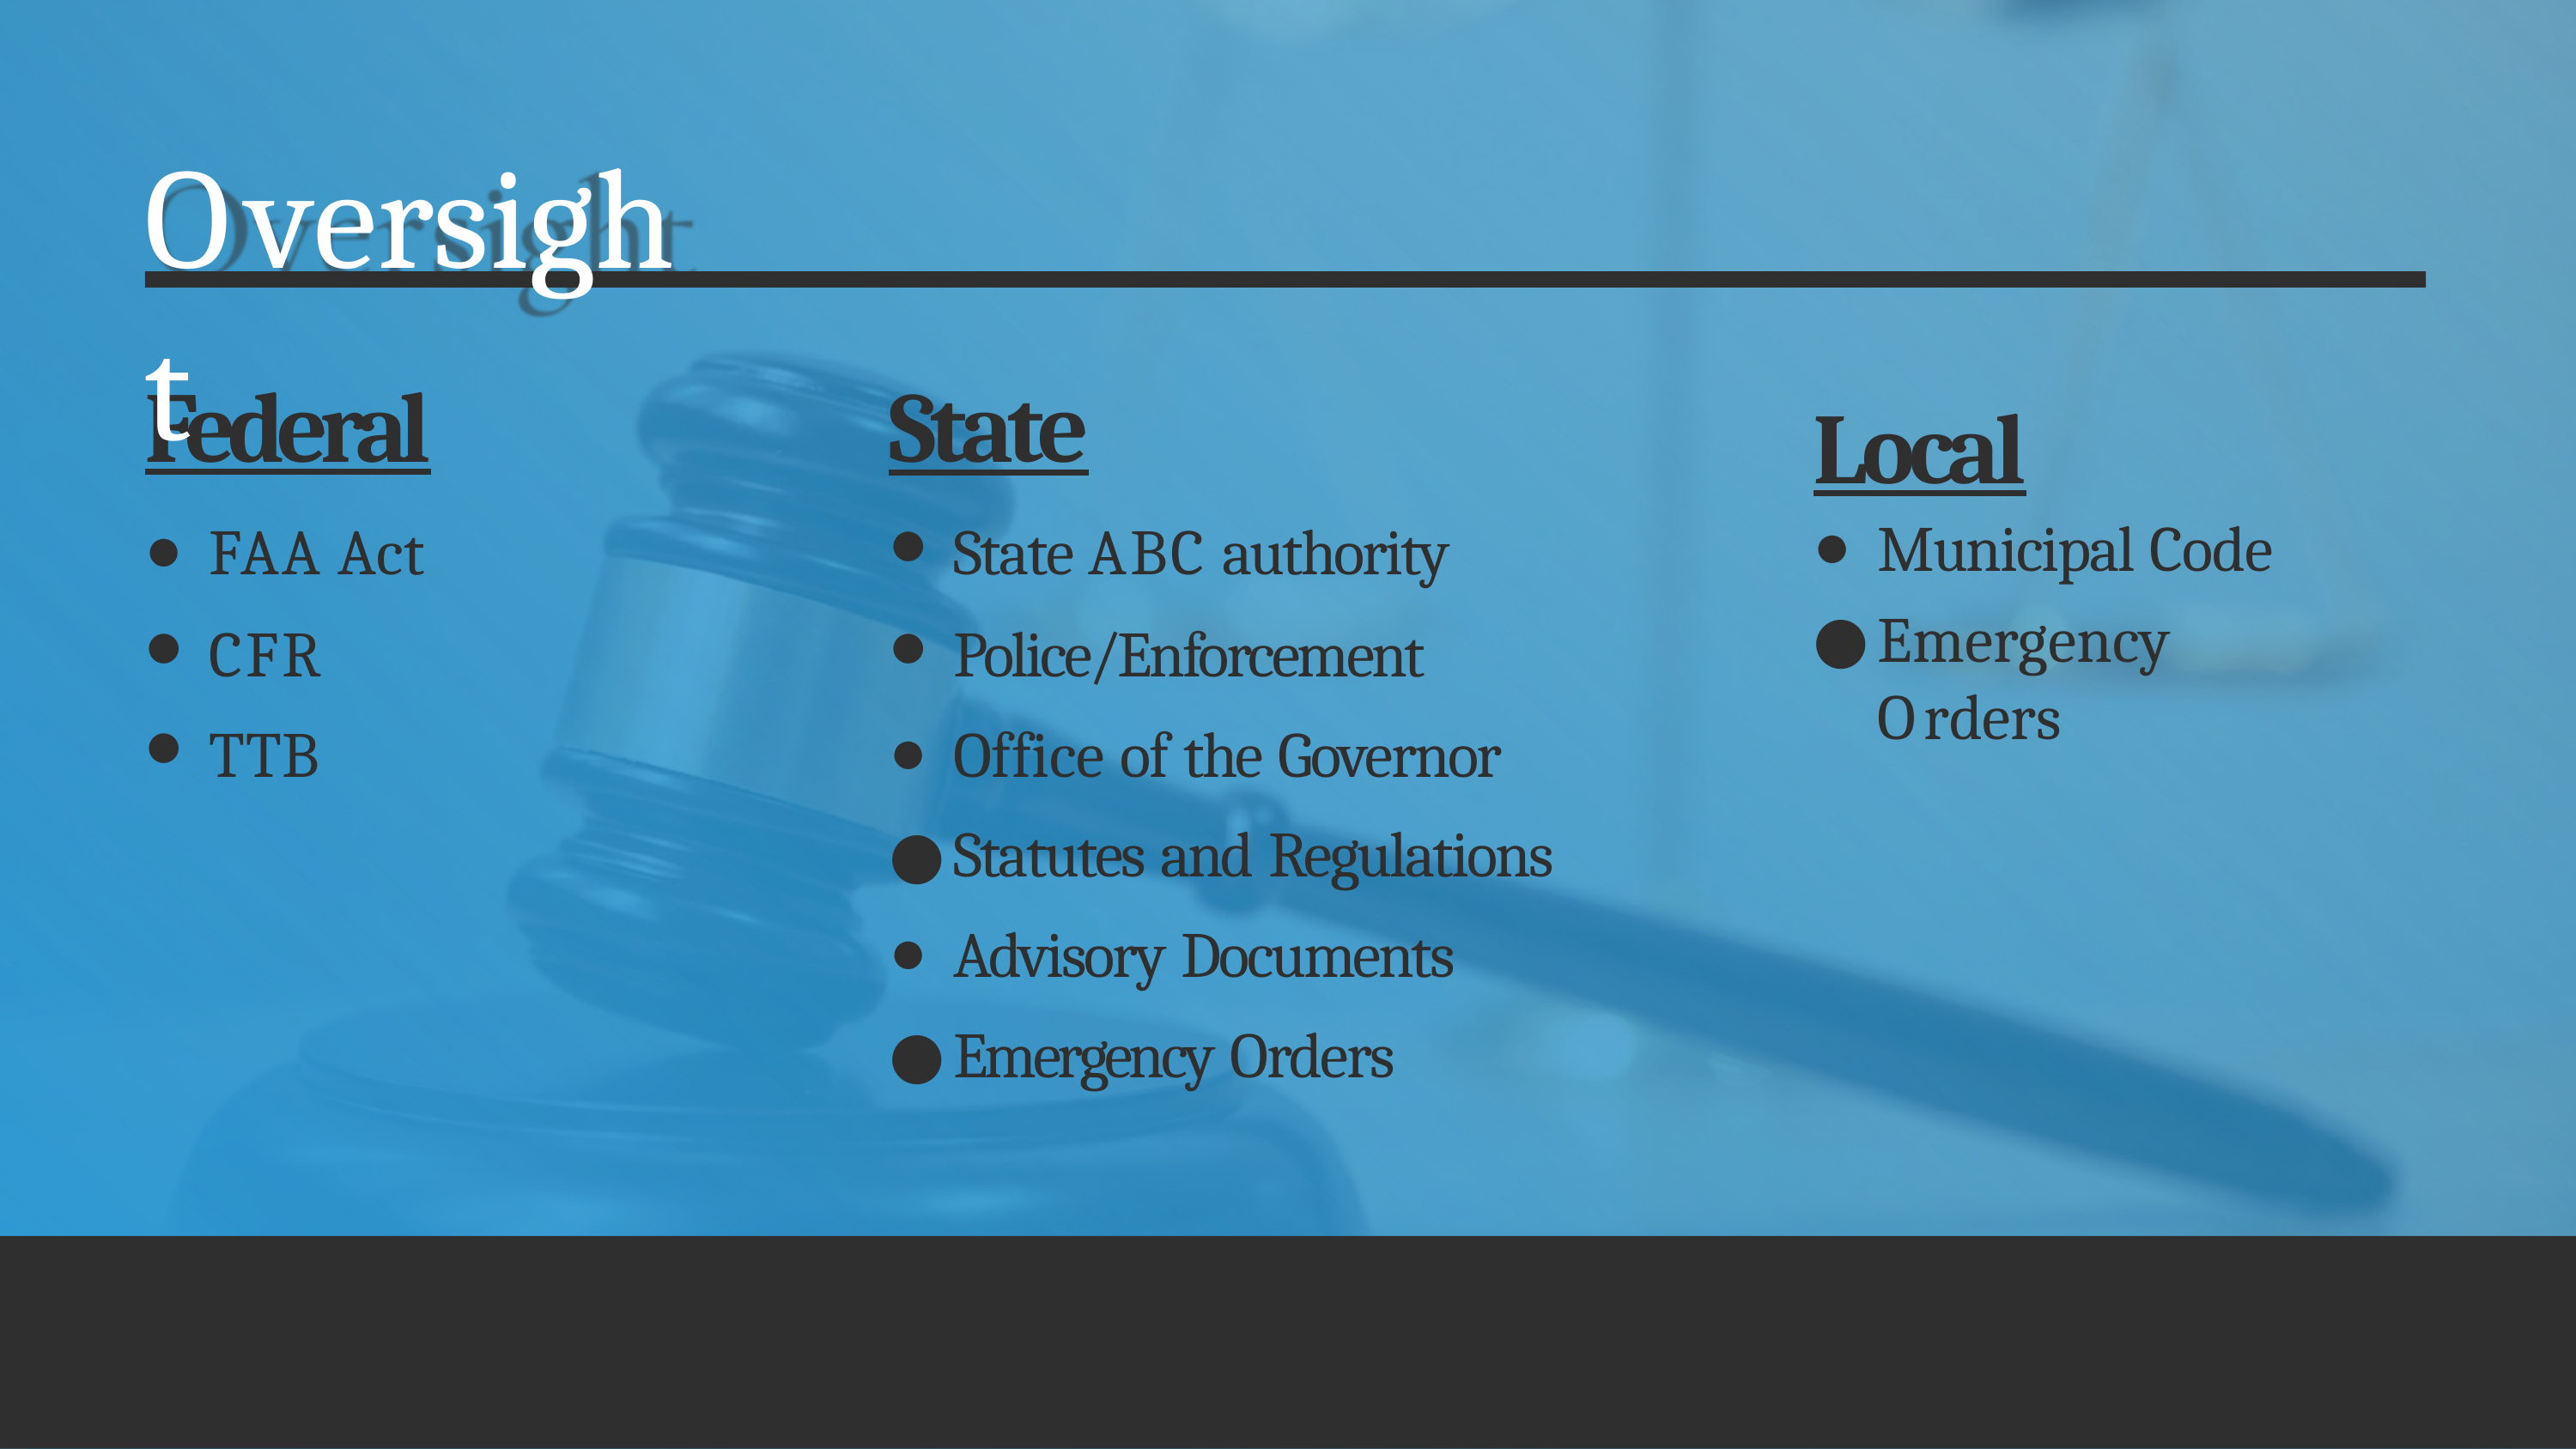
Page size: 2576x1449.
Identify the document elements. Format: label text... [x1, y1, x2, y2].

text_box Federal FAA Act CFR TTB [143, 469, 443, 790]
picture [0, 0, 2576, 1235]
text_box [793, 271, 2427, 288]
text_box State State ABC authority Police/Enforcement Office of the Governor Statutes and Regulations Advisory Documents Emergency Orders [886, 317, 1583, 1091]
text_box [0, 1235, 2576, 1449]
text_box Local Municipal Code Emergency Orders [1811, 381, 2350, 753]
title Oversight [143, 415, 701, 469]
